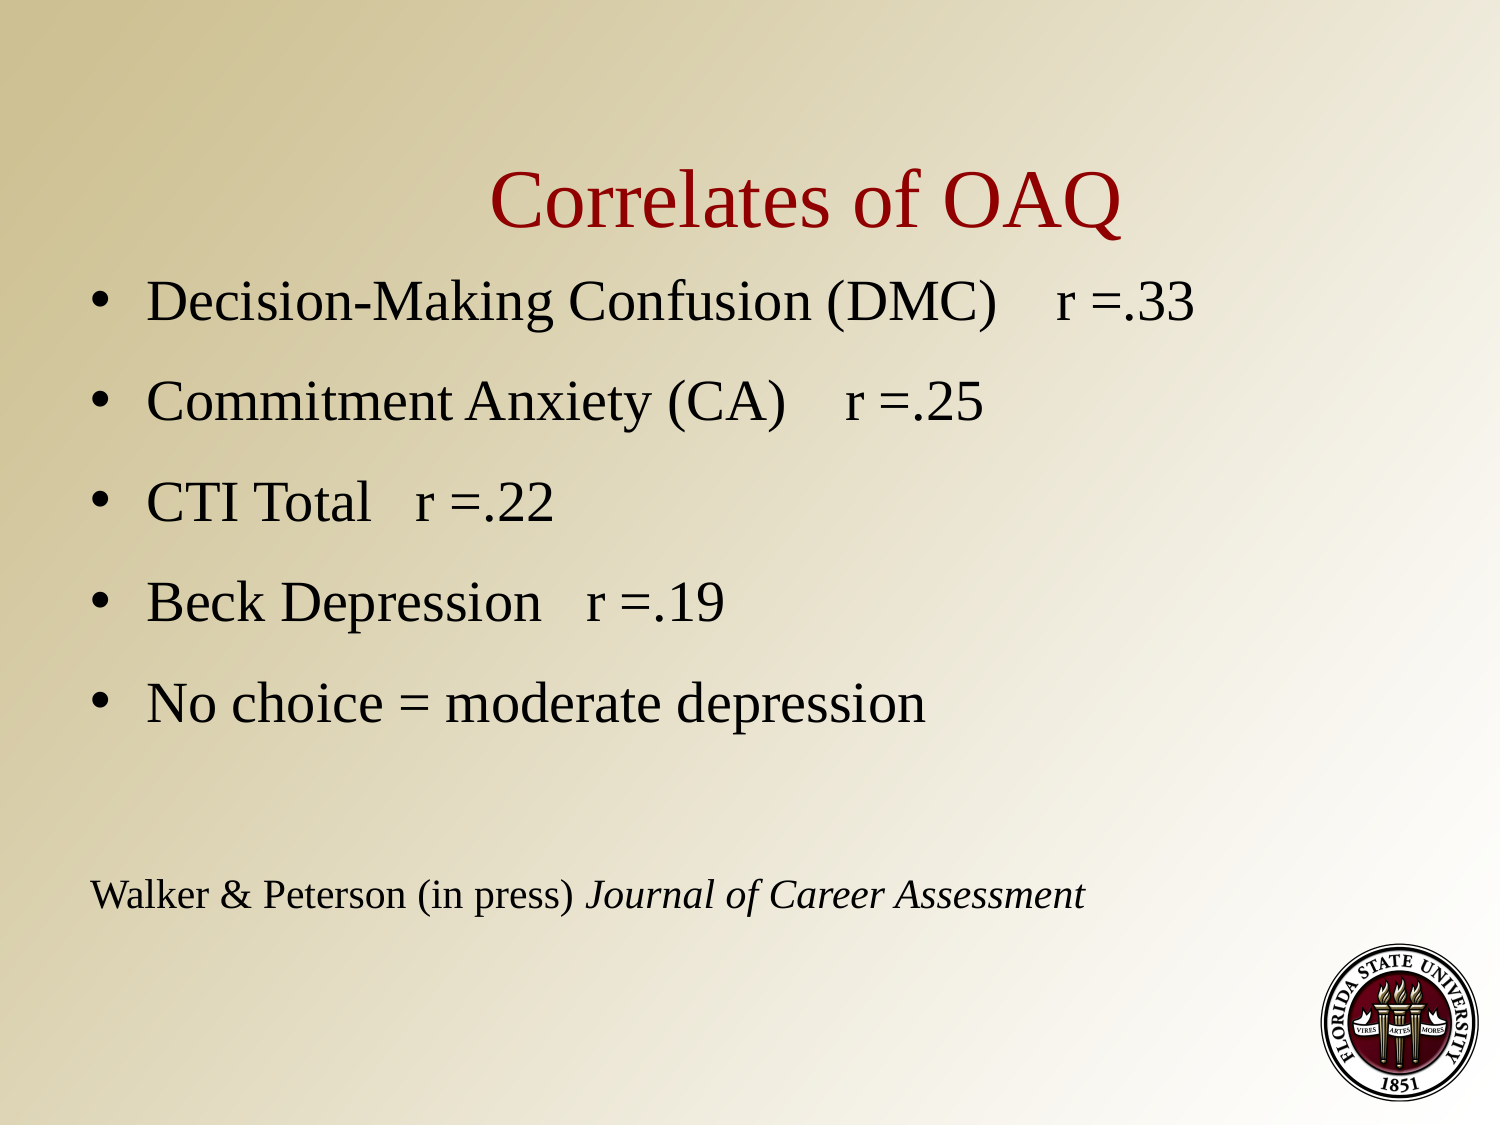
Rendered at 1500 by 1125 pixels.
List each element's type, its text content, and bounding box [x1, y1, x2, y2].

picture [0, 0, 1500, 1125]
list Decision-Making Confusion (DMC) r =.33 Commitment Anxiety (CA) r =.25 CTI Total r =.22 Beck Depression r =.19 No choice = moderate depression Walker & Peterson (in press) Journal of Career Assessment [75, 262, 1425, 863]
title Correlates of OAQ [112, 99, 1500, 288]
